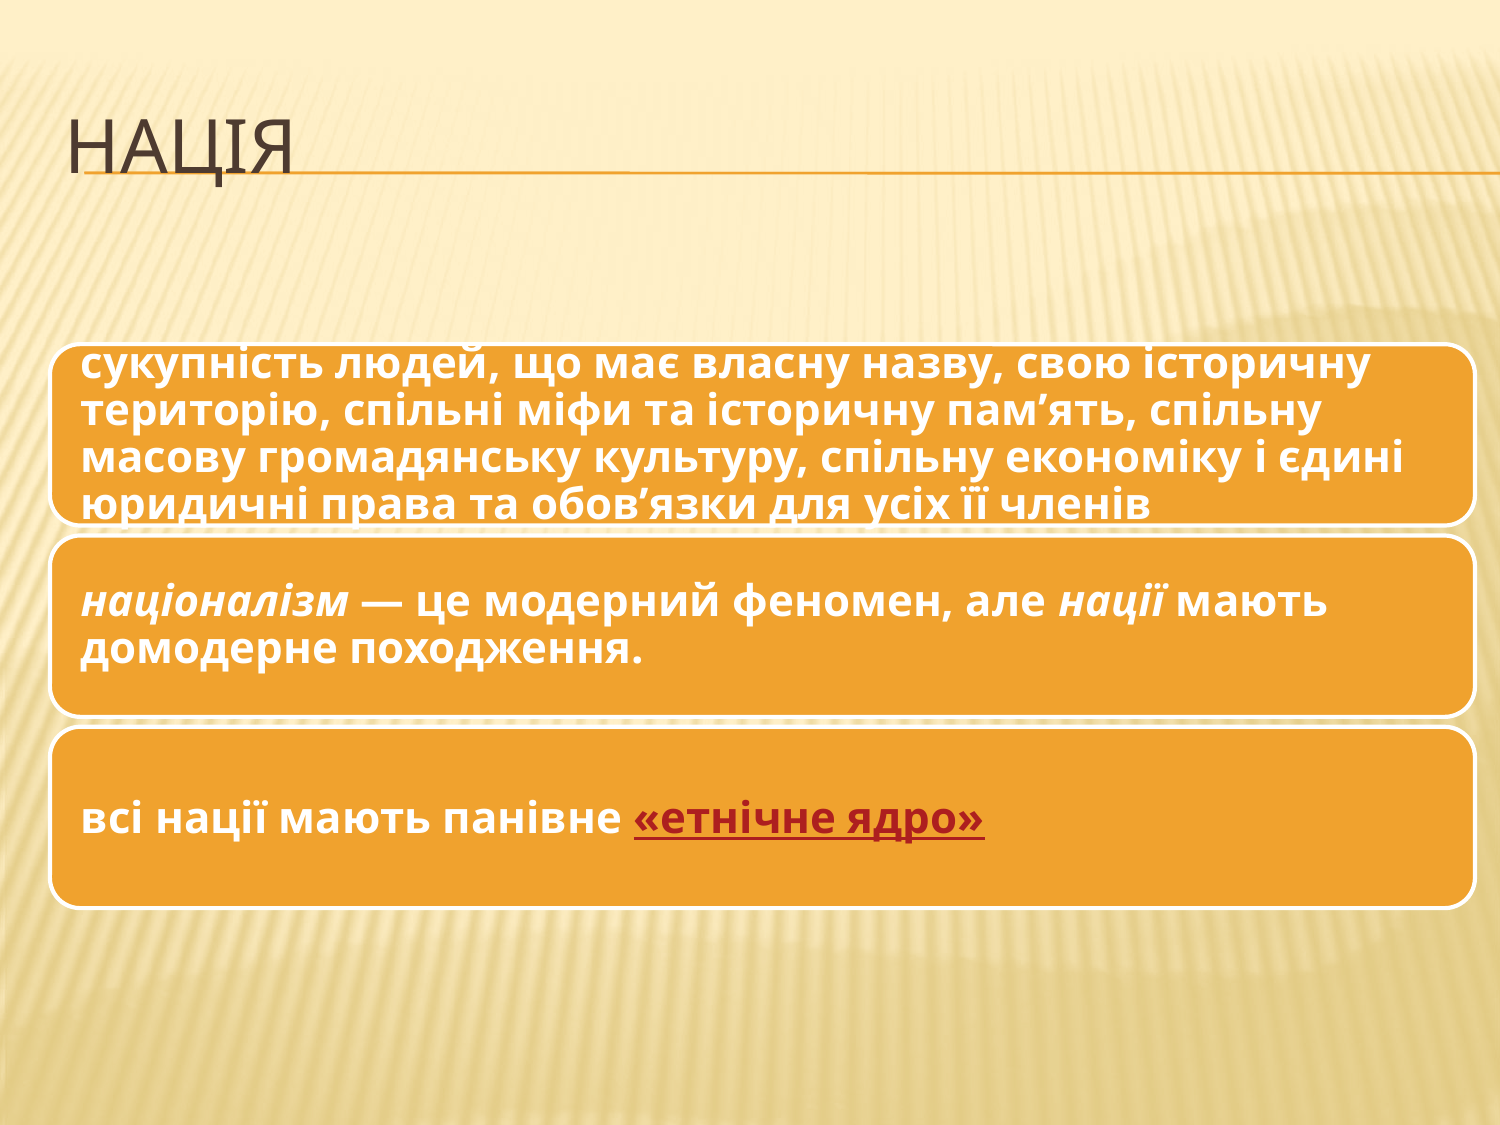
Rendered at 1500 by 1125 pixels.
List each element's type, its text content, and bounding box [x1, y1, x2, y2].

title нація [50, 75, 1475, 213]
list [49, 254, 1476, 998]
